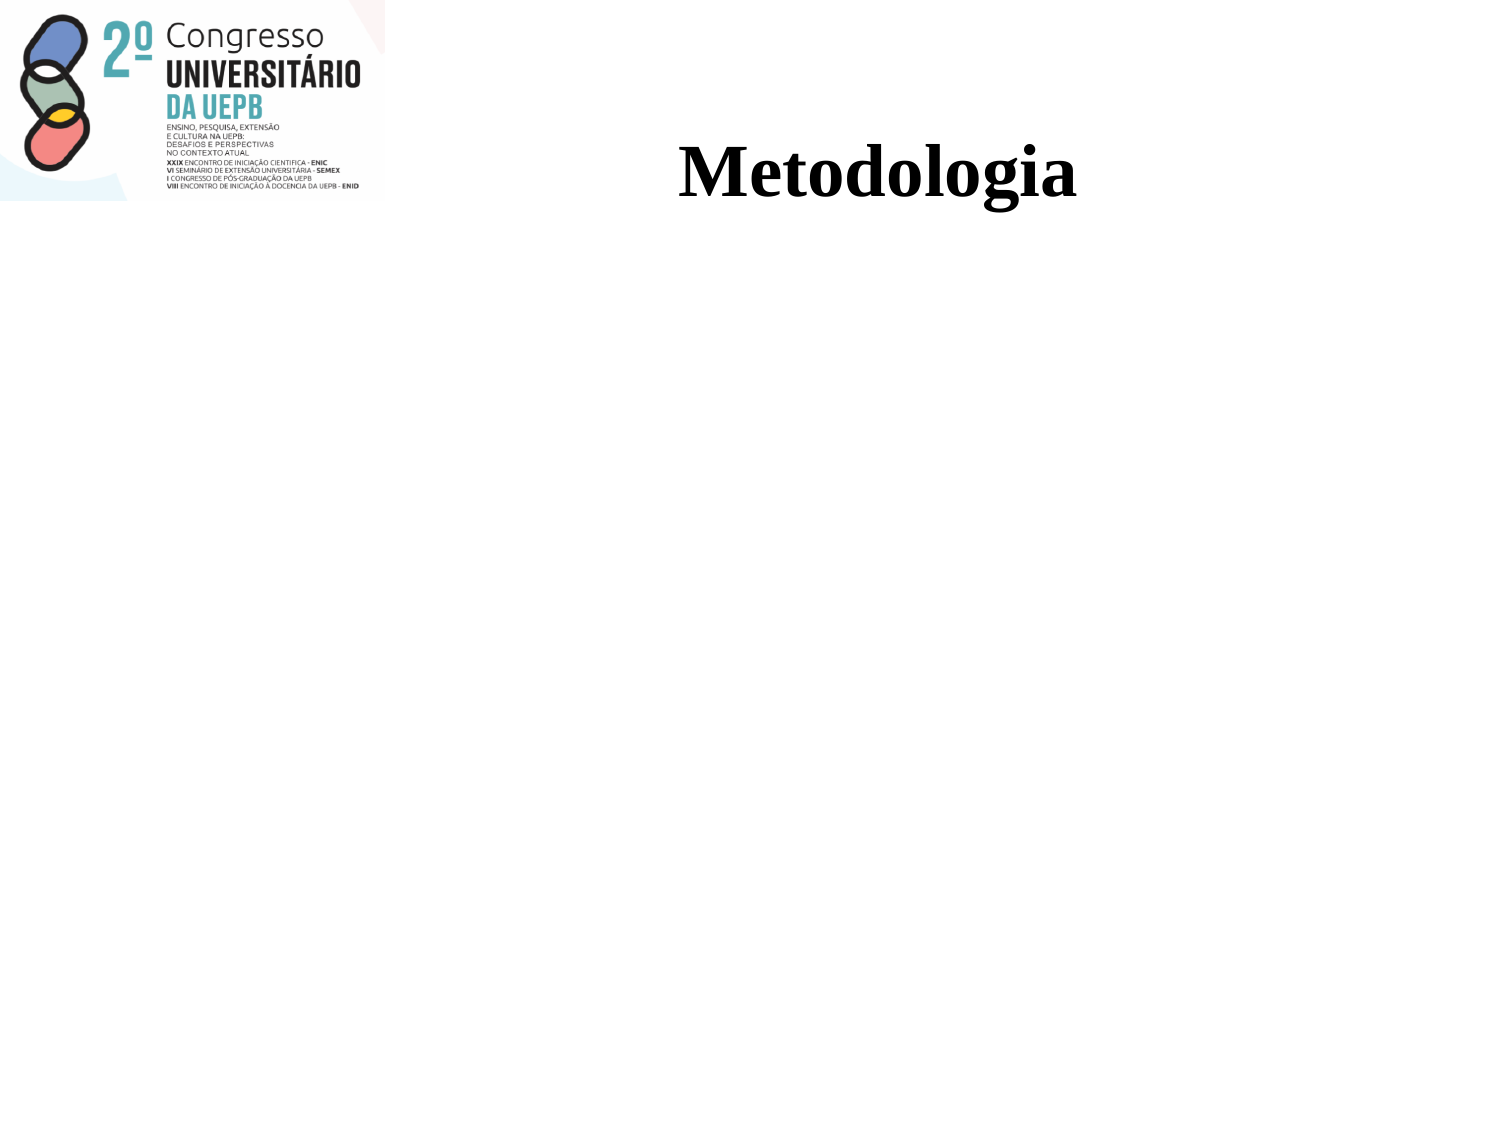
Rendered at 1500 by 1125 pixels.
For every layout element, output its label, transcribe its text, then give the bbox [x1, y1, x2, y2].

text_box Metodologia [608, 113, 1149, 219]
picture [0, 0, 385, 201]
